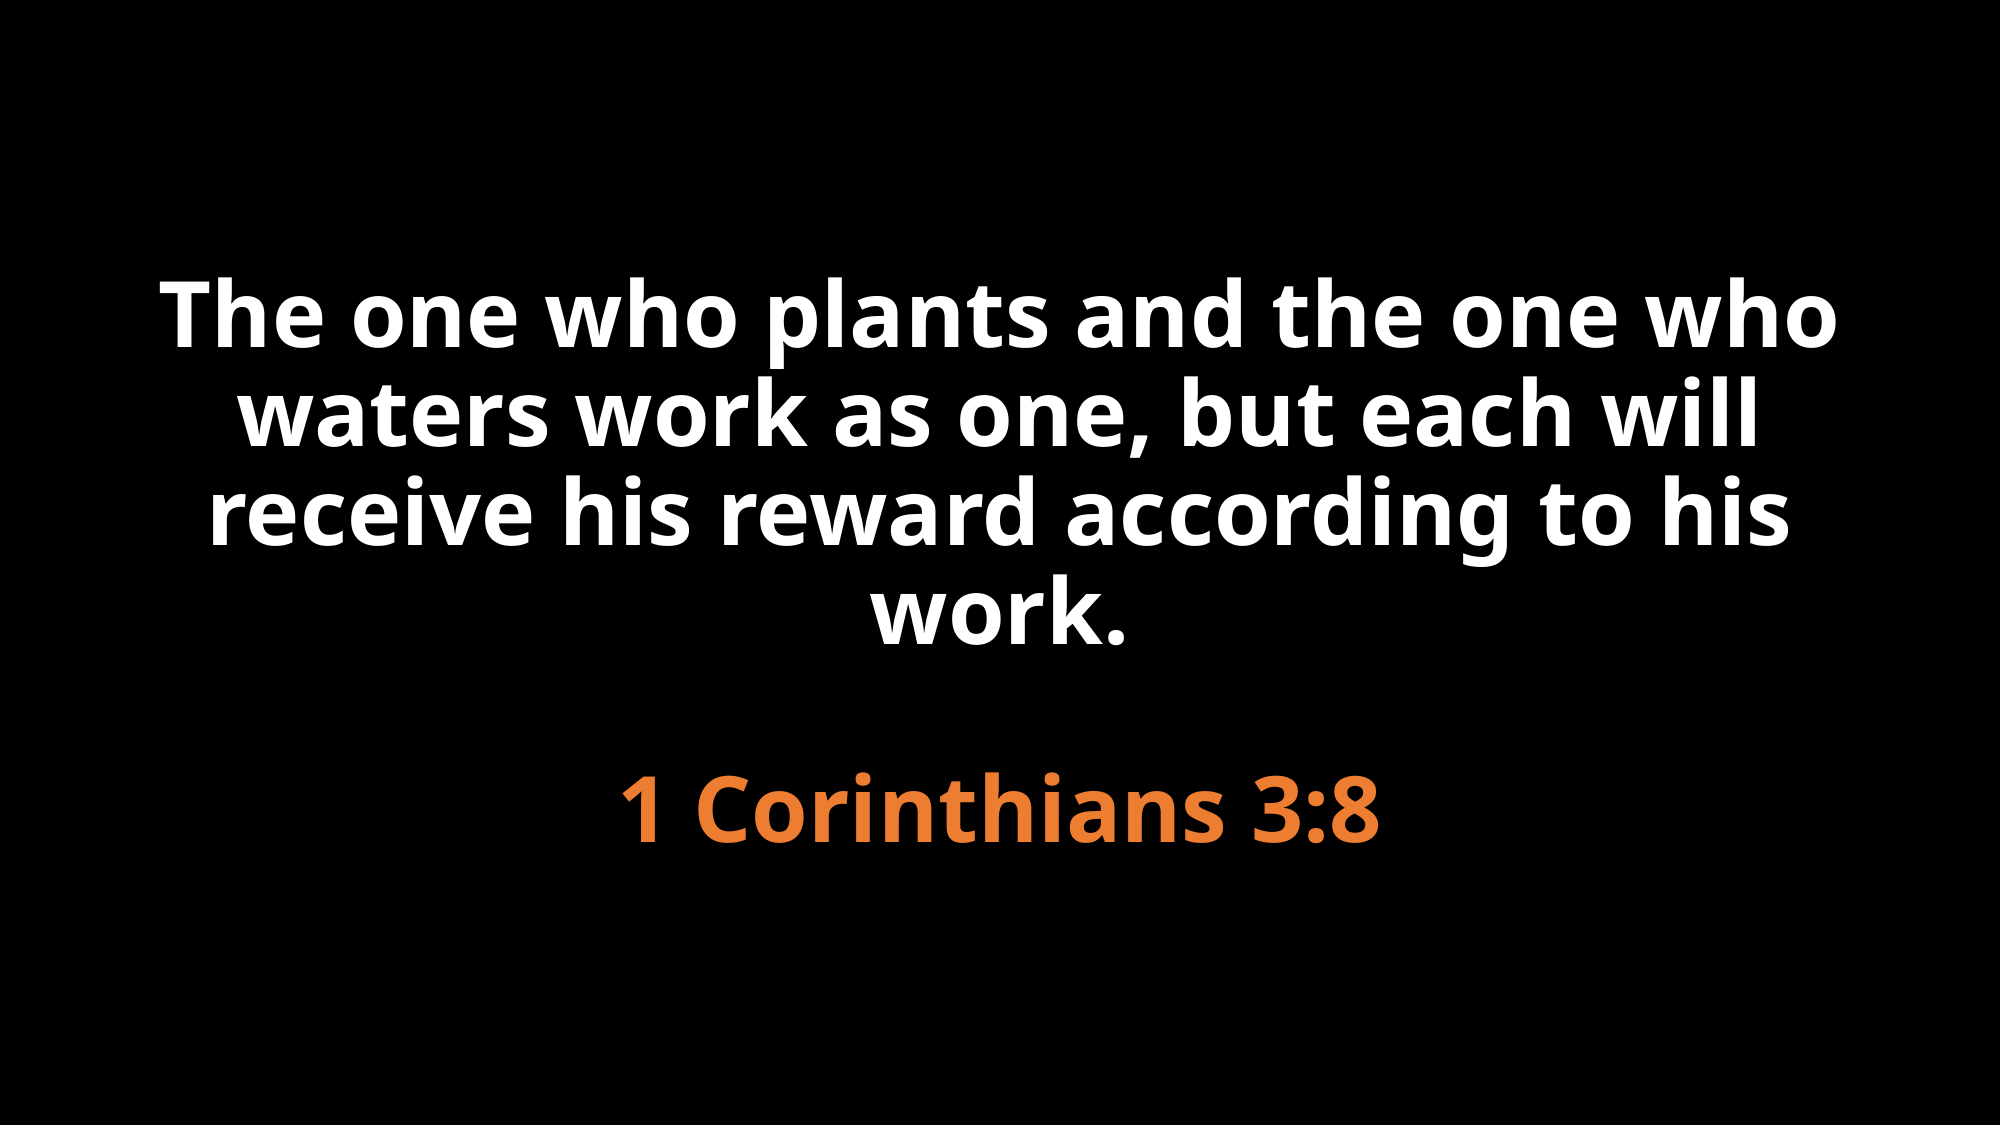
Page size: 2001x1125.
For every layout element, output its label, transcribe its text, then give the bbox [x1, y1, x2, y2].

title The one who plants and the one who waters work as one, but each will receive his reward according to his work. 1 Corinthians 3:8 [137, 36, 1863, 1094]
